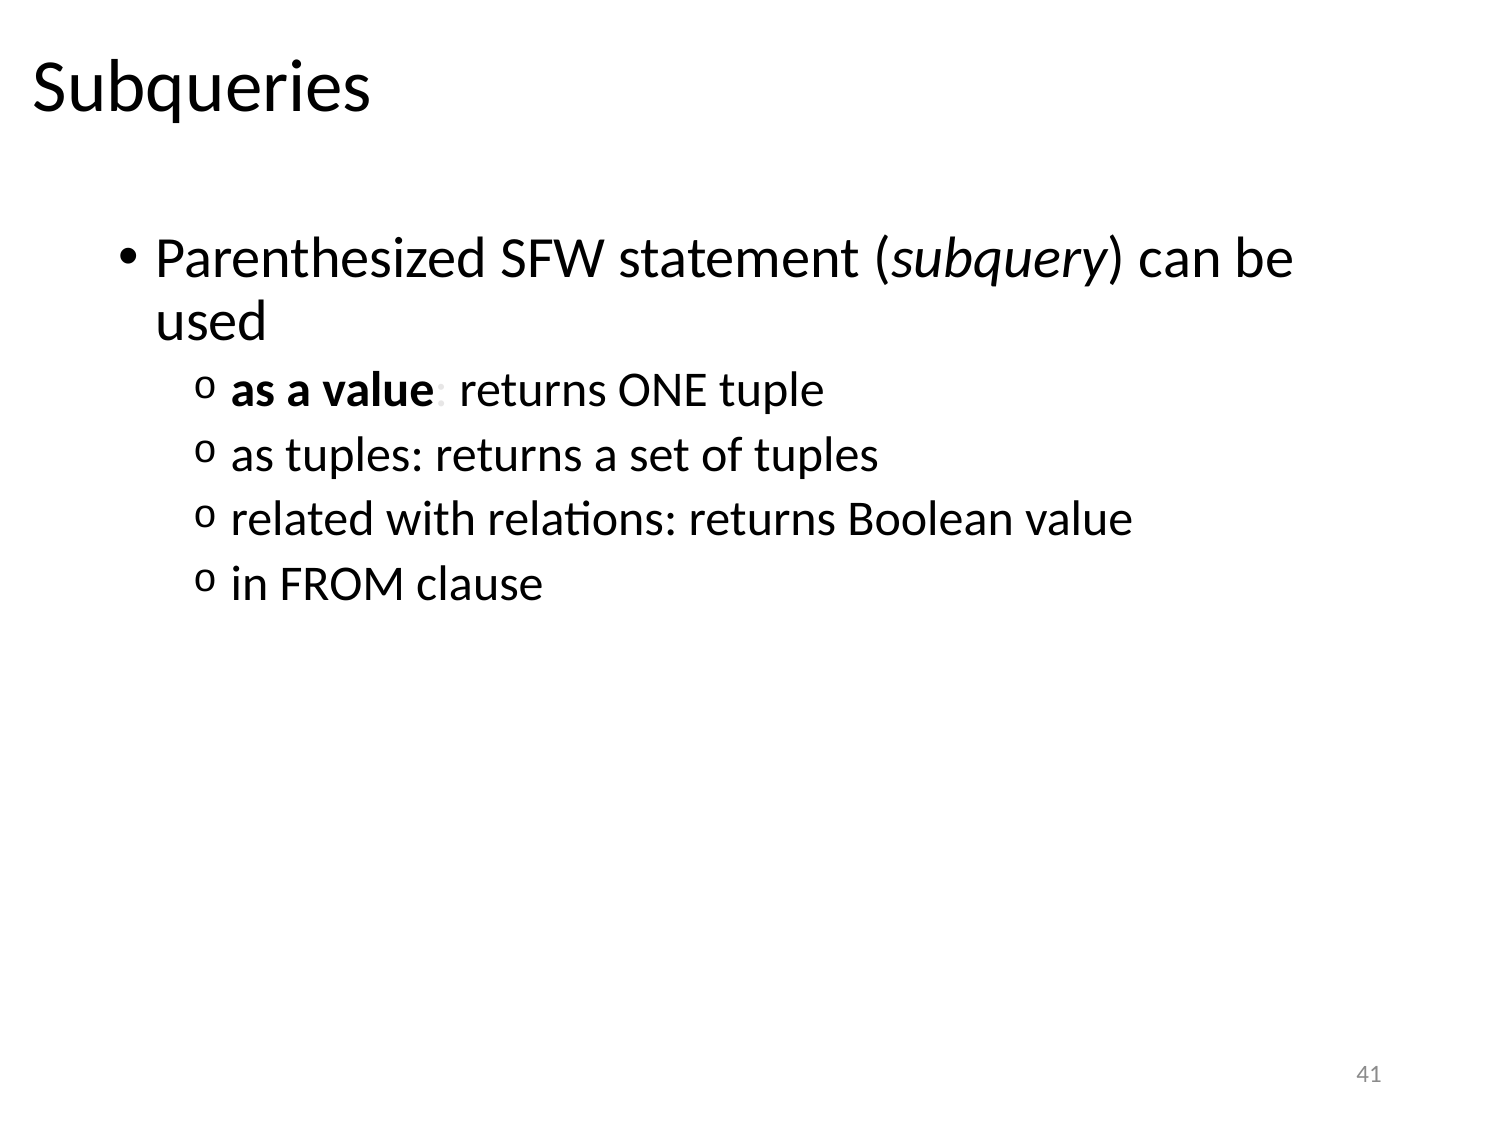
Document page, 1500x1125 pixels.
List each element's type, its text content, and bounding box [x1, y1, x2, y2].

slide_number 41 [1059, 1042, 1397, 1103]
list Parenthesized SFW statement (subquery) can be used as a value: returns ONE tuple as tuples: returns a set of tuples related with relations: returns Boolean value in FROM clause [103, 219, 1397, 1014]
title Subqueries [17, 12, 1483, 161]
